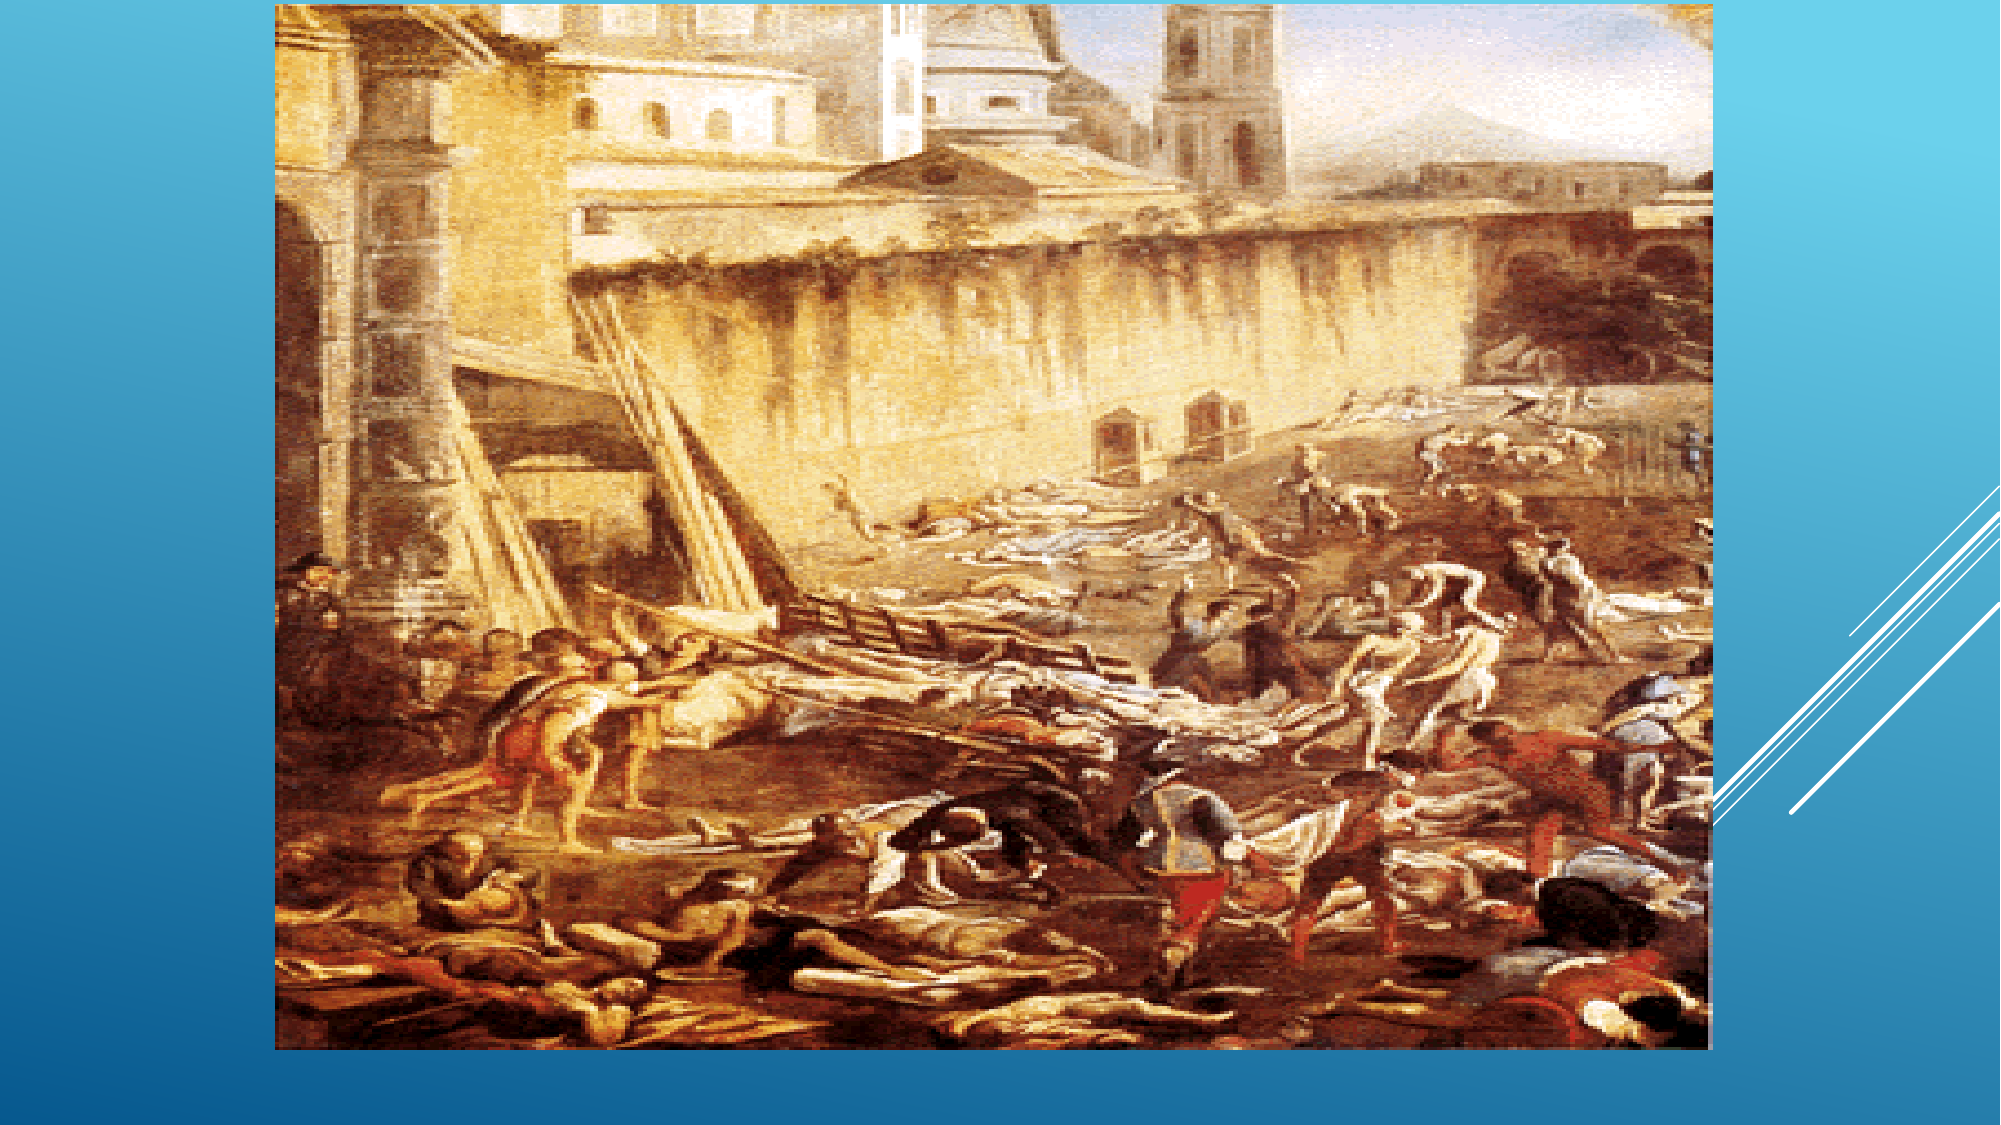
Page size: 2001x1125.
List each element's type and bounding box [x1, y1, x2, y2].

picture [274, 4, 1713, 1051]
